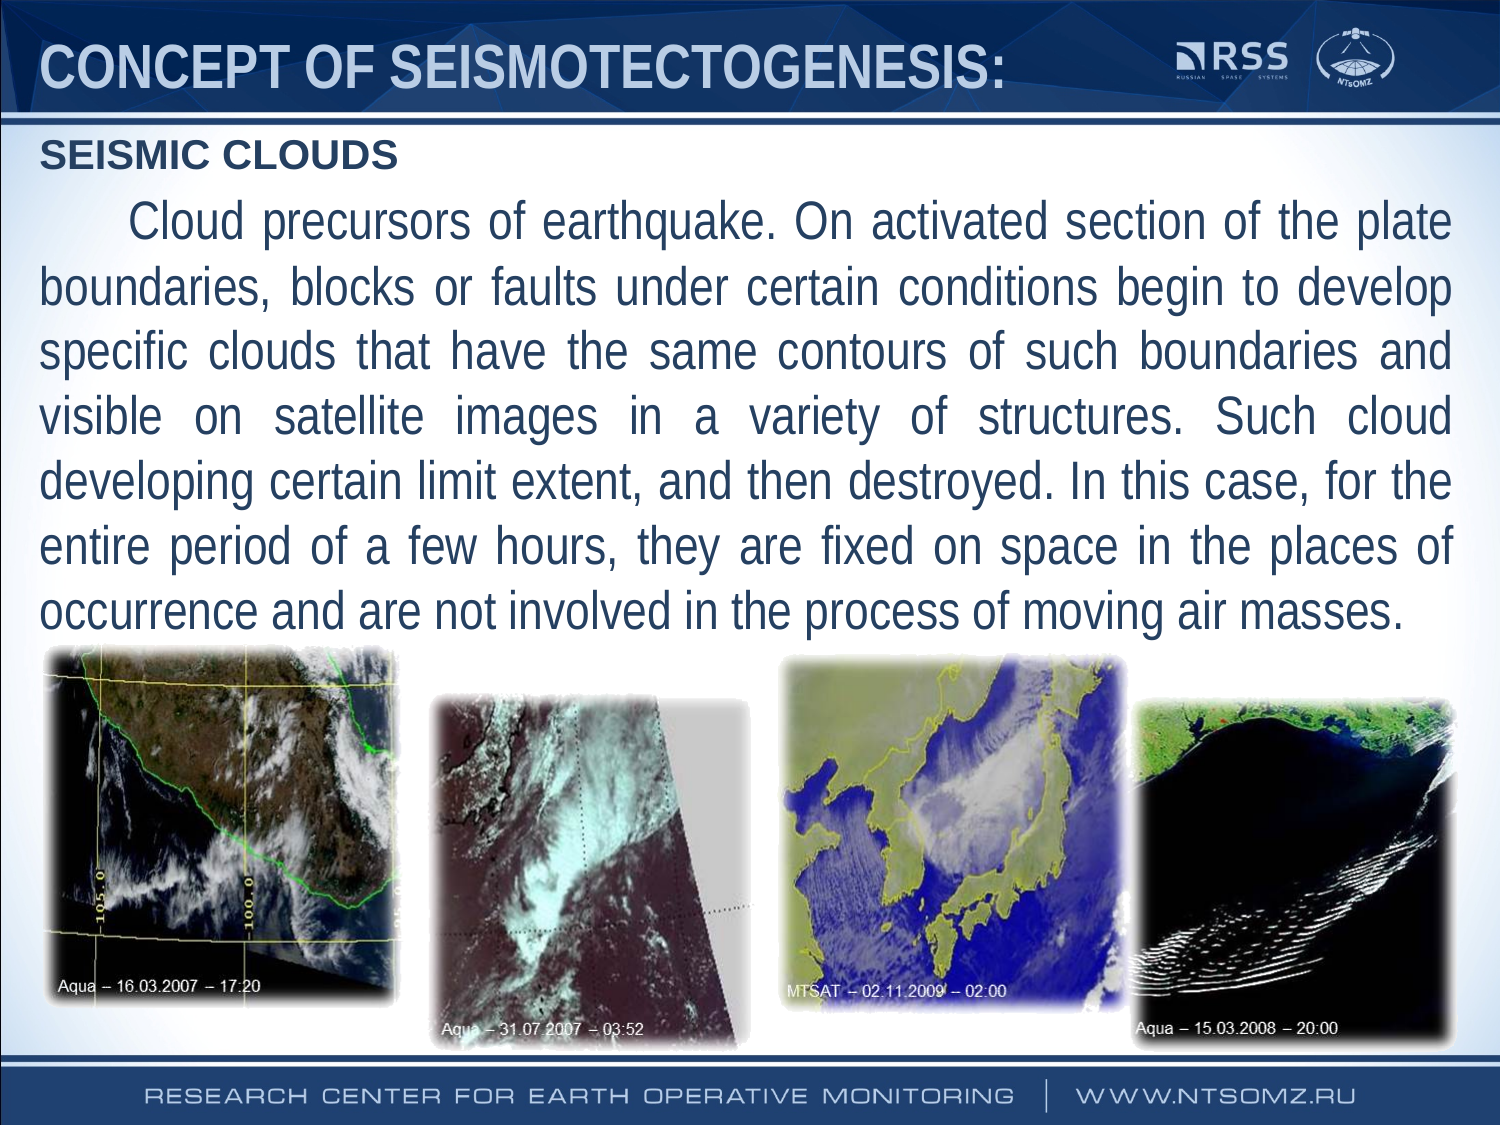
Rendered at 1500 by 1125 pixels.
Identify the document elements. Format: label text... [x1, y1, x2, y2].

text_box SEISMIC CLOUDS [24, 120, 1470, 186]
text_box Cloud precursors of earthquake. On activated section of the plate boundaries, blocks or faults under certain conditions begin to develop specific clouds that have the same contours of such boundaries and visible on satellite images in a variety of structures. Such cloud developing certain limit extent, and then destroyed. In this case, for the entire period of a few hours, they are fixed on space in the places of occurrence and are not involved in the process of moving air masses. [25, 118, 1471, 648]
text_box CONCEPT OF SEISMOTECTOGENESIS: [25, 18, 1471, 109]
picture [0, 1, 1500, 1125]
